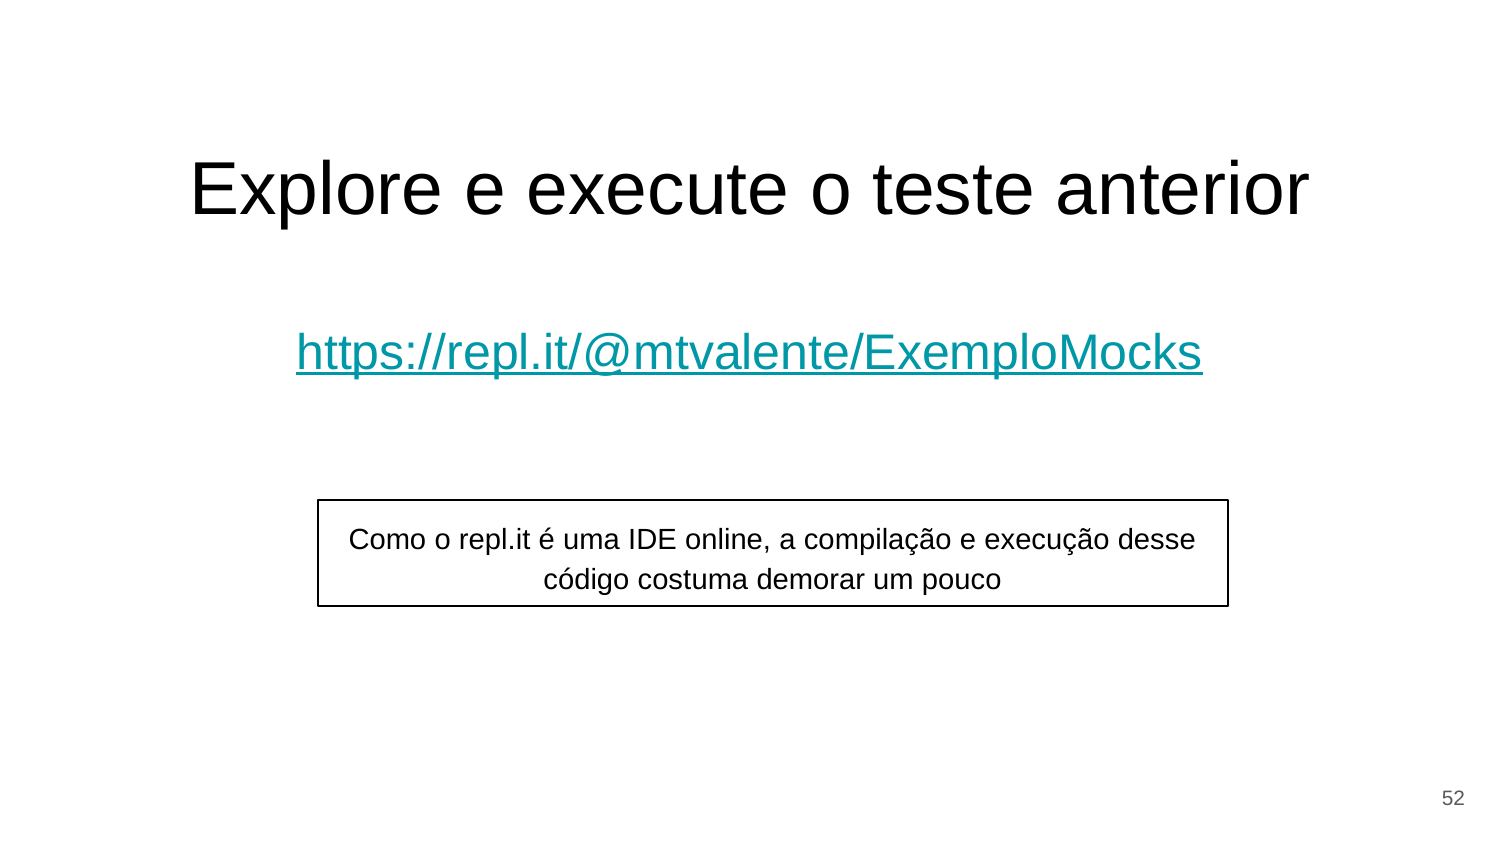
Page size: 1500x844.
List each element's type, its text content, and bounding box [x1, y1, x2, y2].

slide_number 52 [1389, 764, 1480, 830]
text_box Como o repl.it é uma IDE online, a compilação e execução desse código costuma demorar um pouco [317, 500, 1228, 607]
title Explore e execute o teste anterior https://repl.it/@mtvalente/ExemploMocks [51, 190, 1449, 329]
